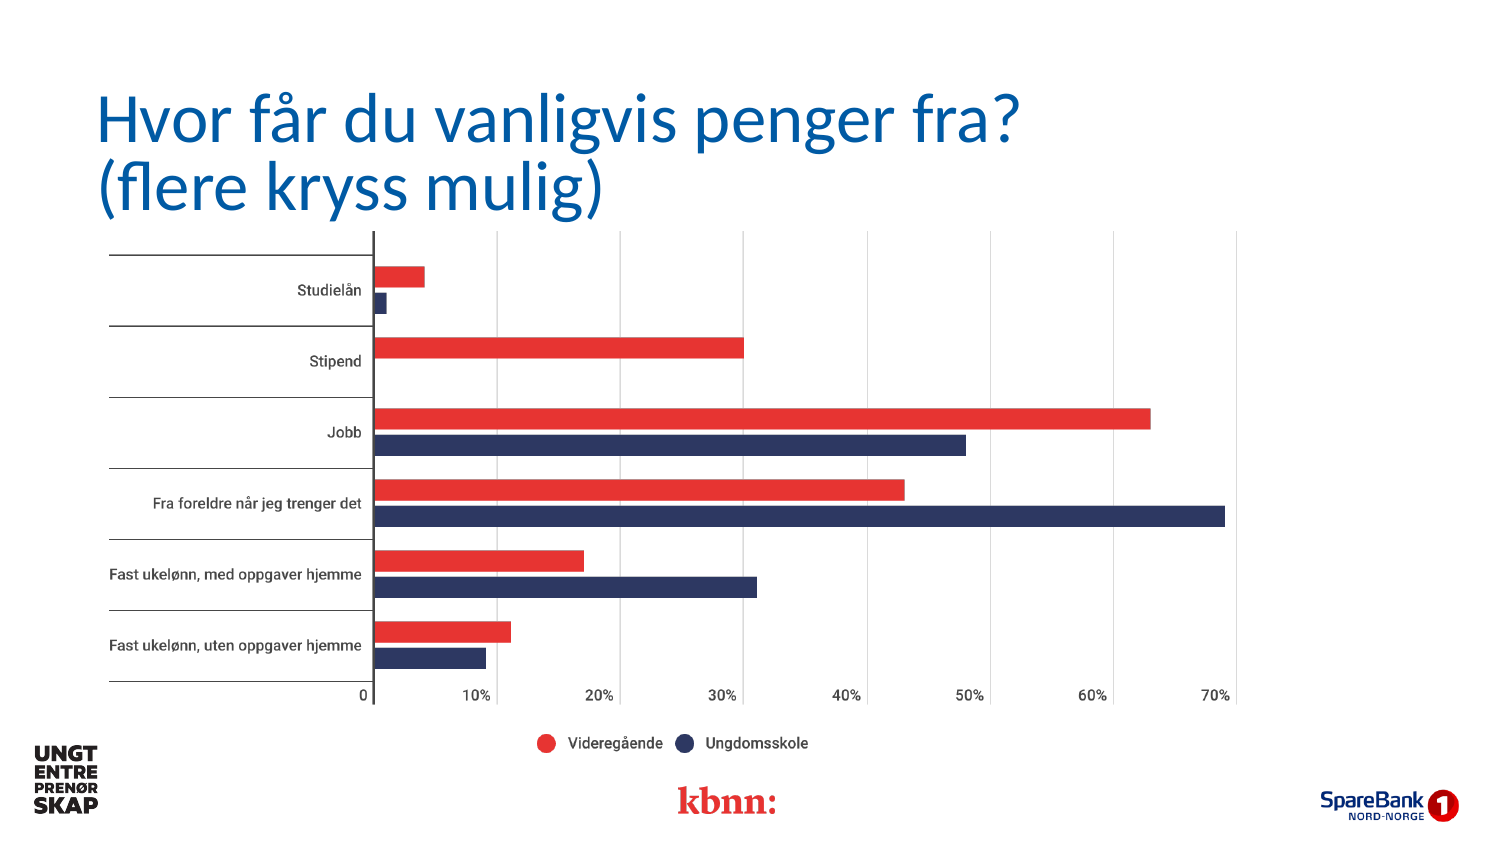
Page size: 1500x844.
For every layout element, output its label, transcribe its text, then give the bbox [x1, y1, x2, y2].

picture [34, 194, 1284, 814]
picture [1311, 783, 1465, 828]
title Hvor får du vanligvis penger fra? (flere kryss mulig) [96, 88, 1404, 228]
